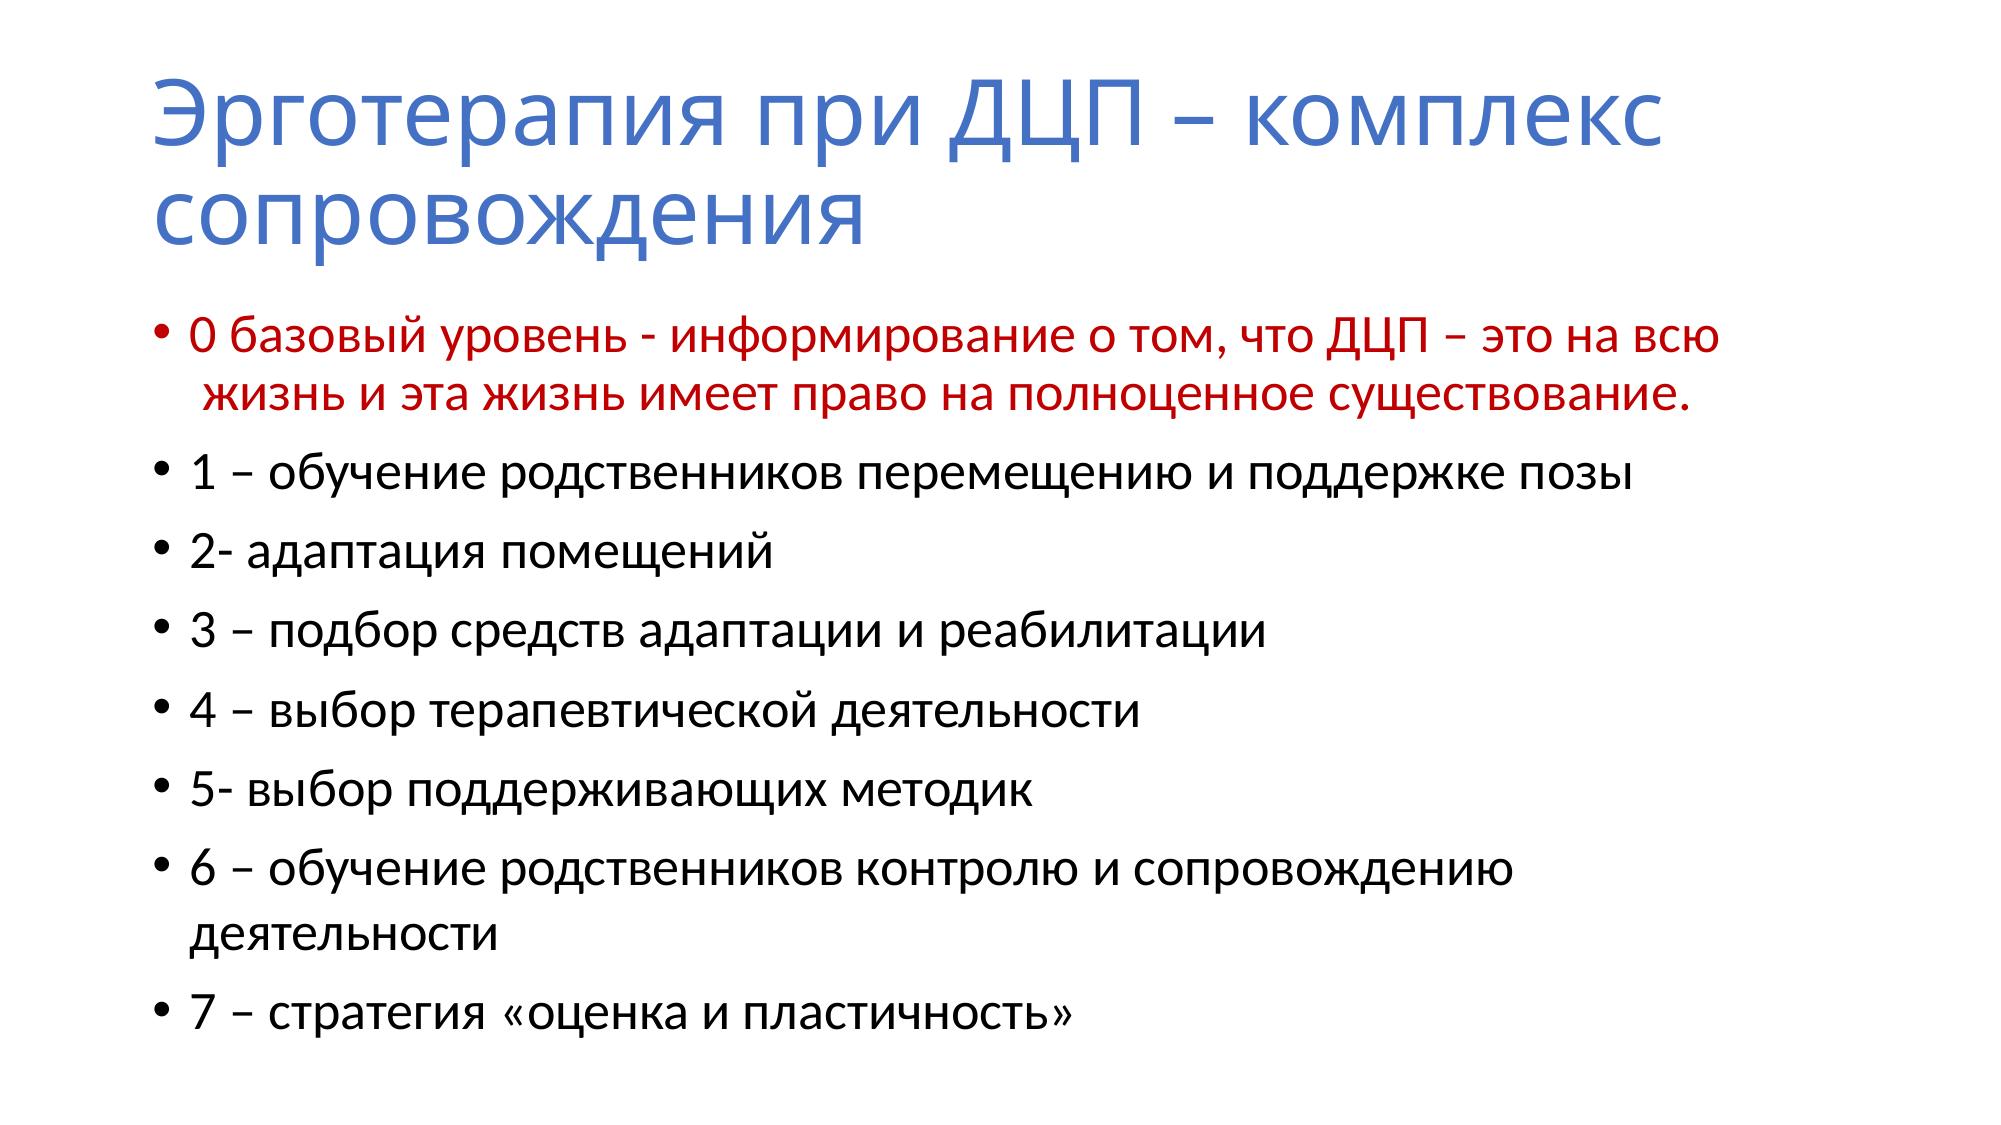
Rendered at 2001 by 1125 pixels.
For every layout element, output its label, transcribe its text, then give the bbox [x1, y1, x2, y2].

title Эрготерапия при ДЦП – комплекс сопровождения [150, 50, 1850, 264]
text_box 0 базовый уровень - информирование о том, что ДЦП – это на всю жизнь и эта жизнь имеет право на полноценное существование. 1 – обучение родственников перемещению и поддержке позы 2- адаптация помещений 3 – подбор средств адаптации и реабилитации 4 – выбор терапевтической деятельности 5- выбор поддерживающих методик 6 – обучение родственников контролю и сопровождению деятельности 7 – стратегия «оценка и пластичность» [150, 294, 1849, 1041]
